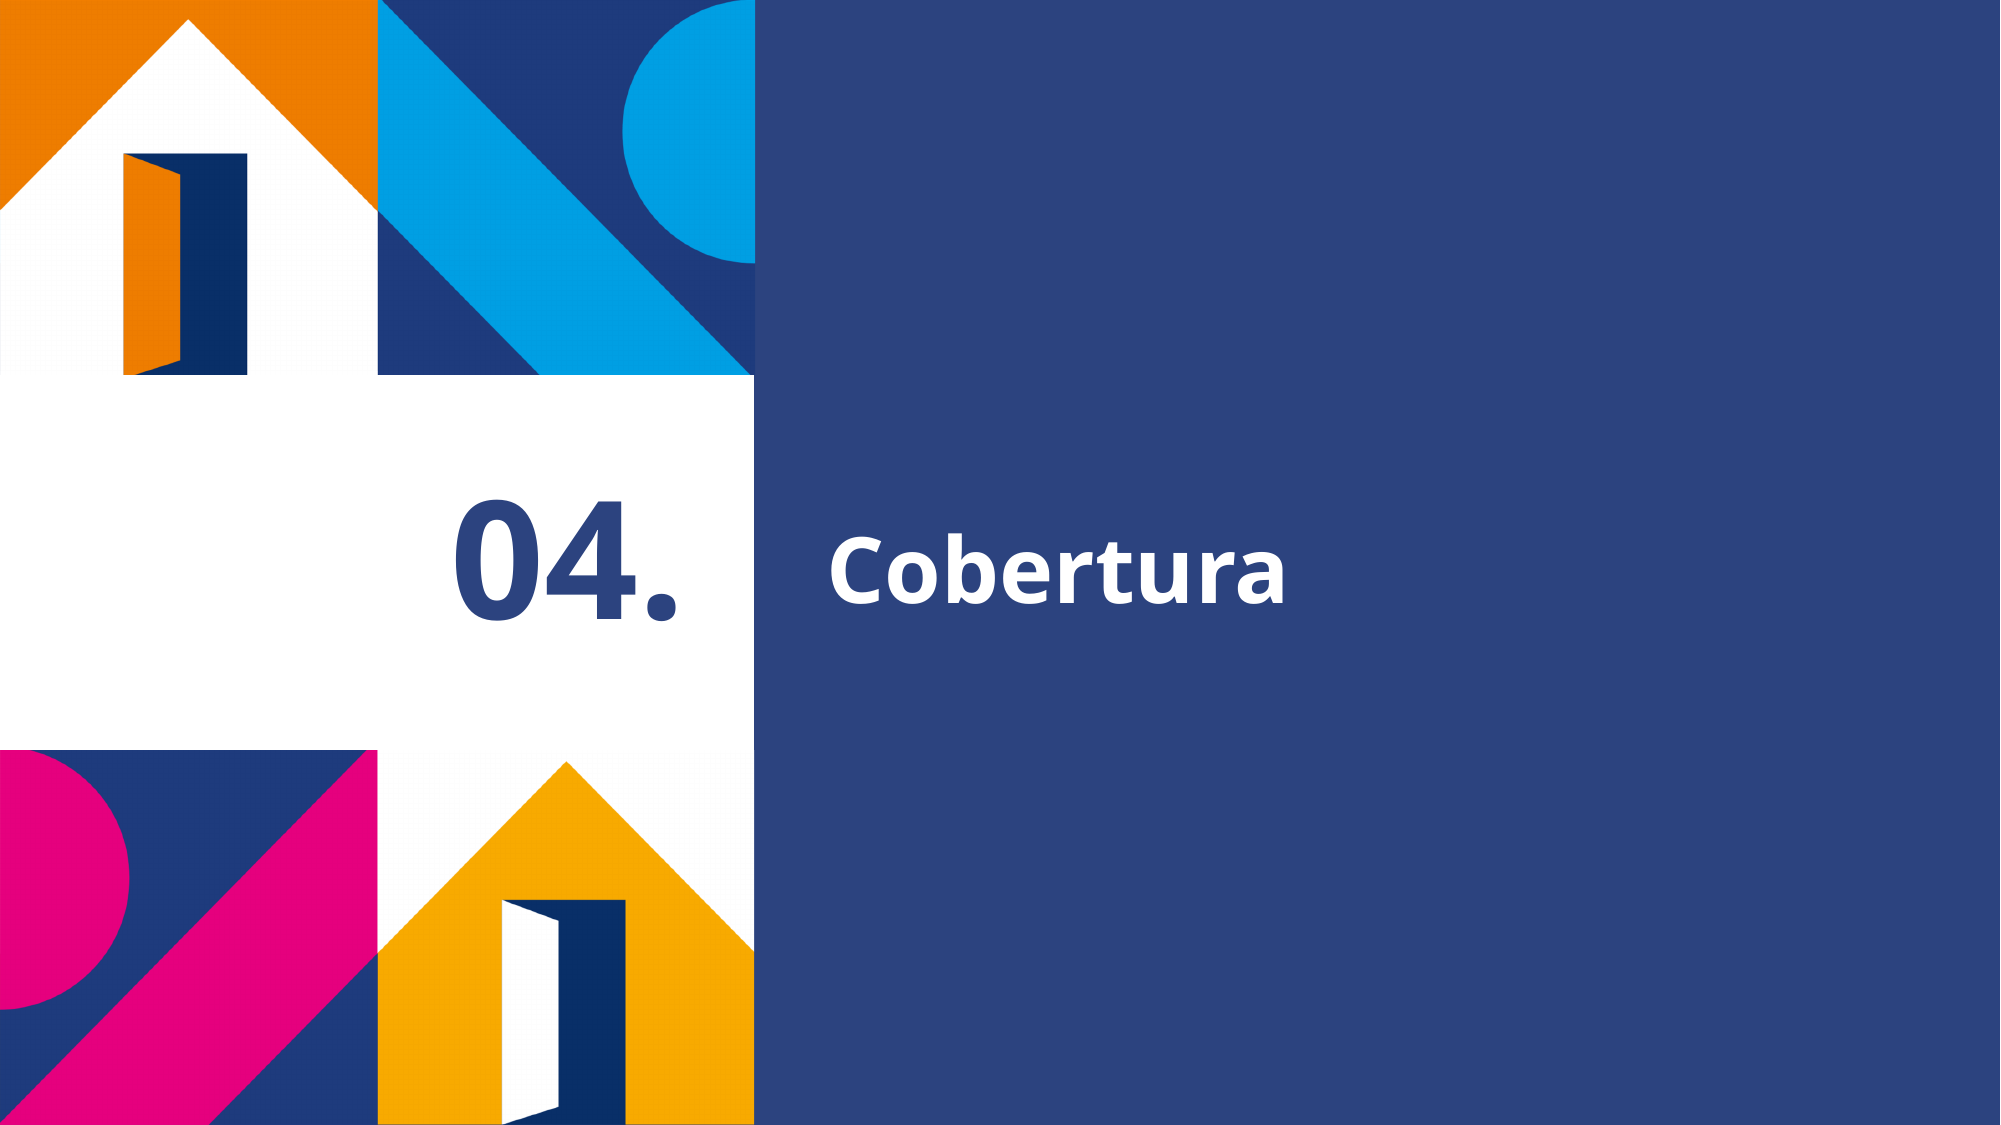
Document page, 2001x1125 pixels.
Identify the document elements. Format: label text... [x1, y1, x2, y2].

picture [0, 0, 537, 375]
list Cobertura [826, 443, 1904, 690]
picture [384, 0, 756, 375]
title 04. [0, 443, 701, 690]
picture [0, 750, 755, 1125]
